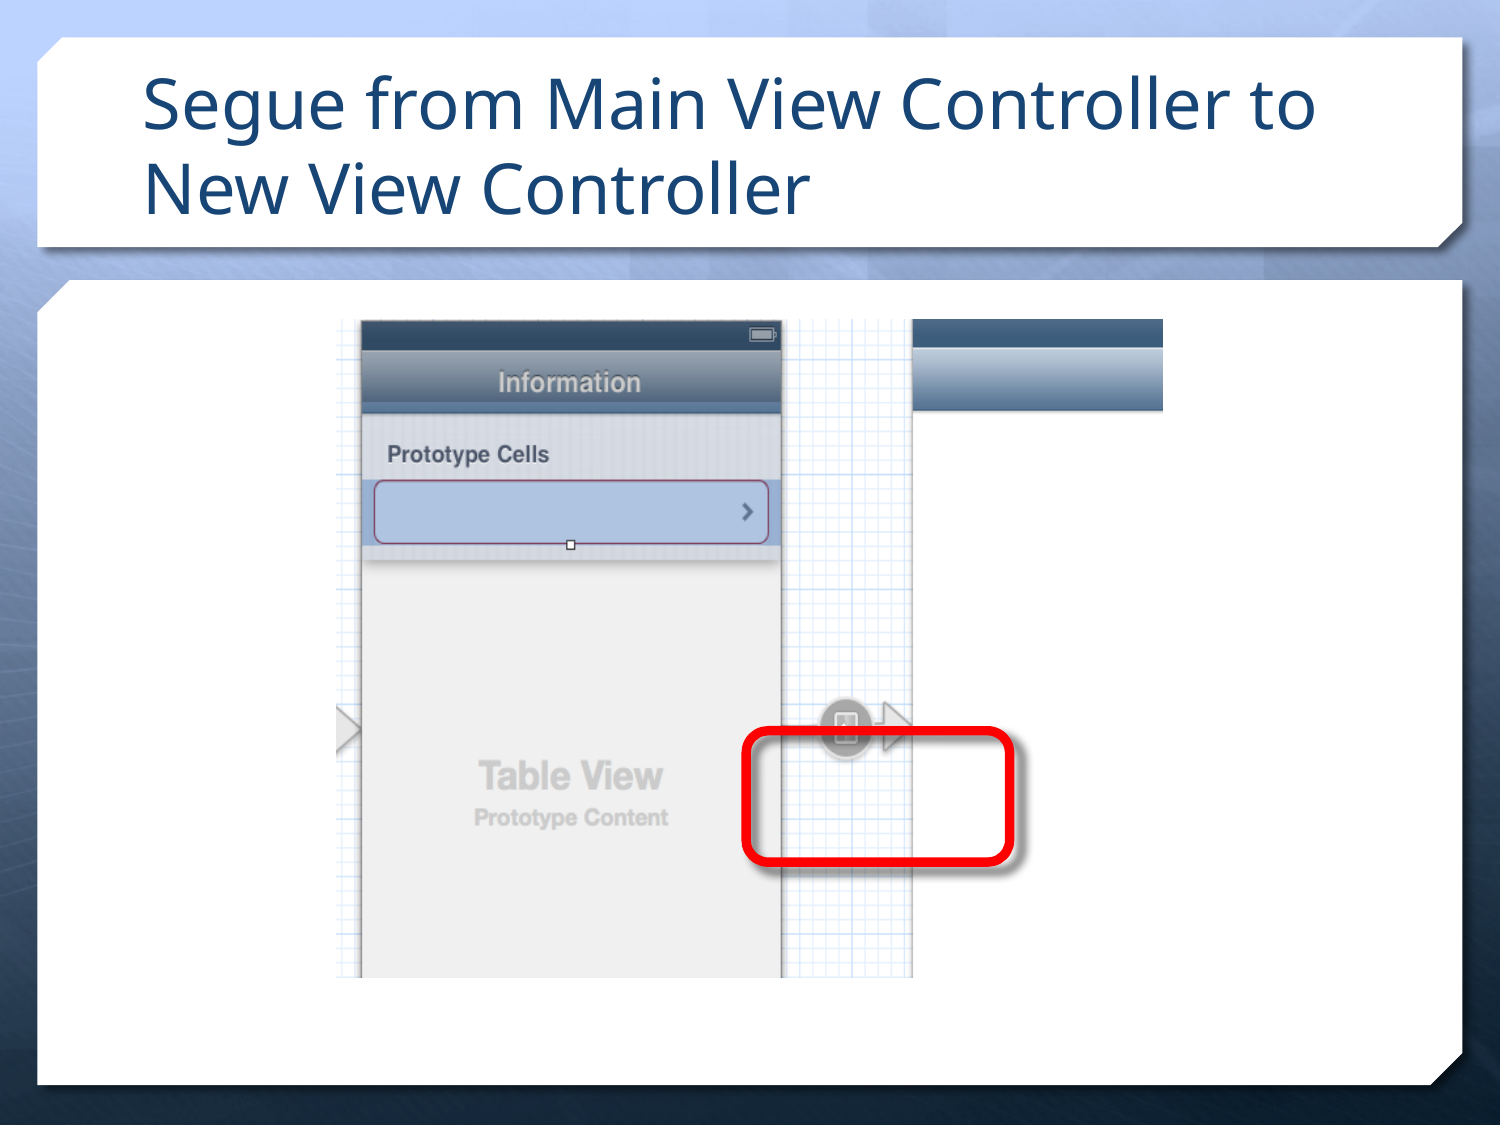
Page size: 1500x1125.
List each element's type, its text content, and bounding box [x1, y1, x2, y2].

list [127, 319, 1373, 978]
title Segue from Main View Controller to New View Controller [127, 48, 1372, 236]
